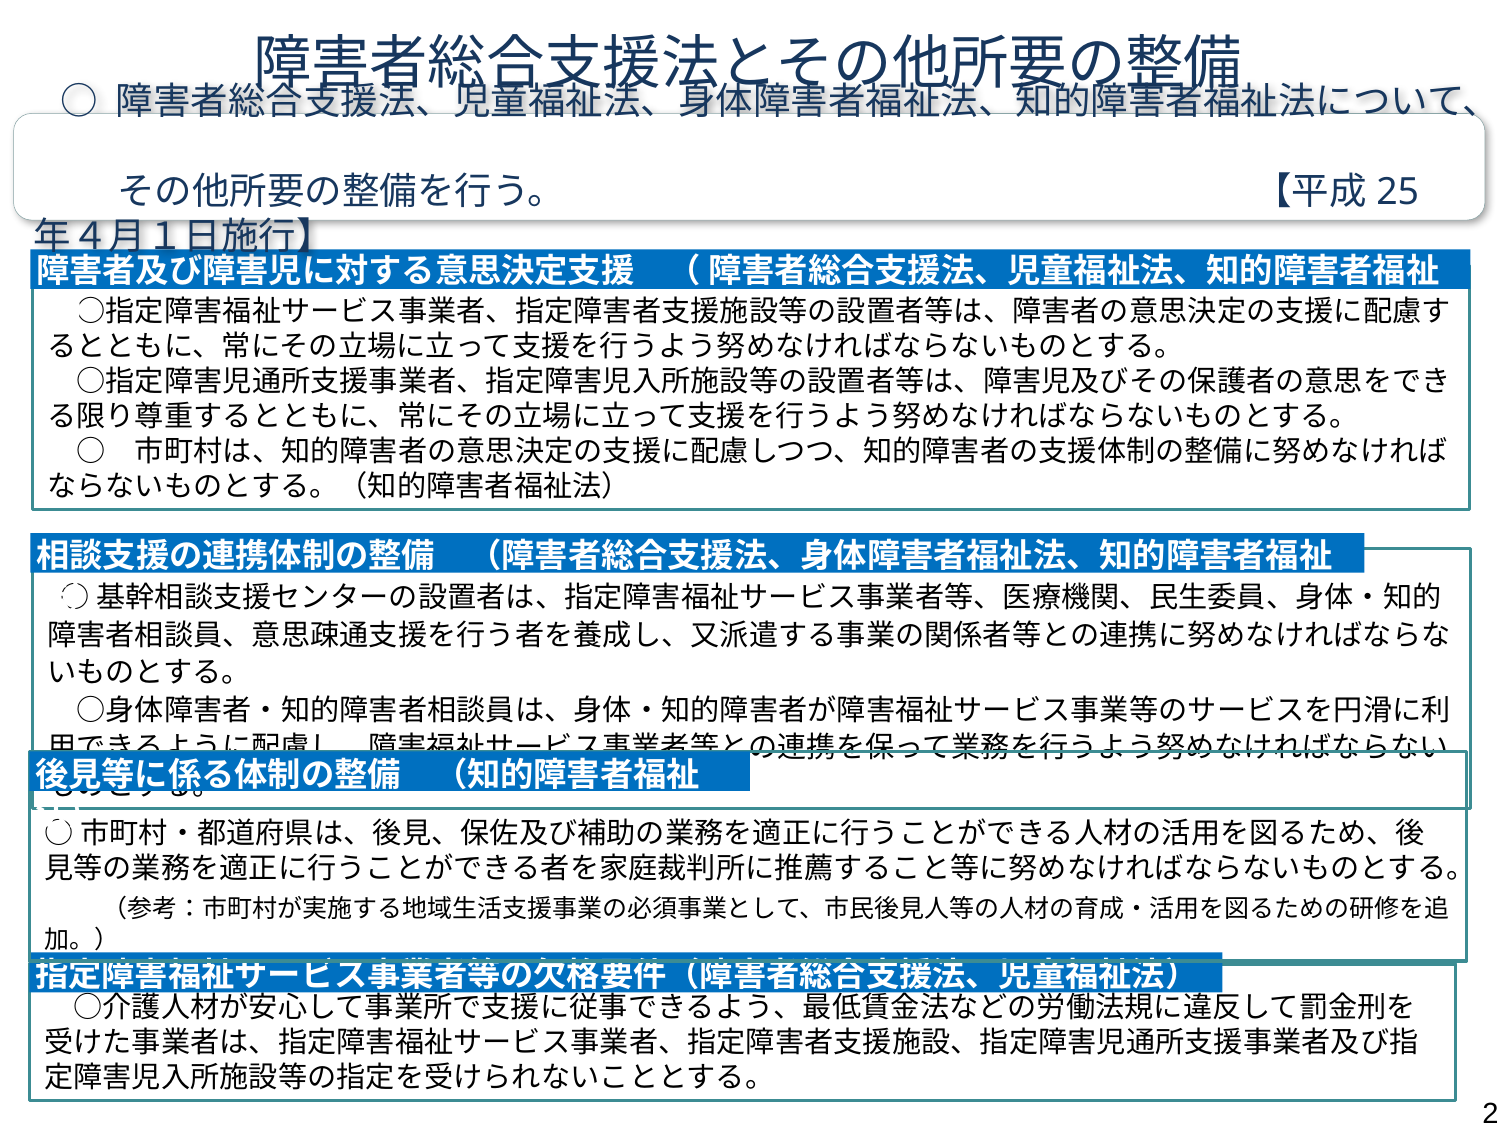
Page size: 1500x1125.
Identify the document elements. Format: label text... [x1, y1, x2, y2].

slide_number 2 [1163, 1086, 1500, 1125]
text_box ○基幹相談支援センターの設置者は、指定障害福祉サービス事業者等、医療機関、民生委員、身体・知的障害者相談員、意思疎通支援を行う者を養成し、又派遣する事業の関係者等との連携に努めなければならないものとする。 ○身体障害者・知的障害者相談員は、身体・知的障害者が障害福祉サービス事業等のサービスを円滑に利用できるように配慮し、障害福祉サービス事業者等との連携を保って業務を行うよう努めなければならないものとする。 [32, 548, 1471, 809]
text_box 障害者総合支援法とその他所要の整備 [0, 0, 1498, 126]
text_box 障害者及び障害児に対する意思決定支援 （ 障害者総合支援法、児童福祉法、知的障害者福祉法） [30, 249, 1471, 289]
text_box ○ 障害者総合支援法、児童福祉法、身体障害者福祉法、知的障害者福祉法について、 その他所要の整備を行う。 【平成25年４月１日施行】 [11, 111, 1488, 223]
text_box ○介護人材が安心して事業所で支援に従事できるよう、最低賃金法などの労働法規に違反して罰金刑を受けた事業者は、指定障害福祉サービス事業者、指定障害者支援施設、指定障害児通所支援事業者及び指定障害児入所施設等の指定を受けられないこととする。 [29, 964, 1456, 1101]
text_box 相談支援の連携体制の整備 （障害者総合支援法、身体障害者福祉法、知的障害者福祉法） [30, 533, 1365, 573]
text_box 指定障害福祉サービス事業者等の欠格要件（障害者総合支援法、児童福祉法） [29, 962, 1223, 993]
text_box ○市町村・都道府県は、後見、保佐及び補助の業務を適正に行うことができる人材の活用を図るため、後見等の業務を適正に行うことができる者を家庭裁判所に推薦すること等に努めなければならないものとする。 （参考：市町村が実施する地域生活支援事業の必須事業として、市民後見人等の人材の育成・活用を図るための研修を追加。） [29, 751, 1467, 962]
text_box ○指定障害福祉サービス事業者、指定障害者支援施設等の設置者等は、障害者の意思決定の支援に配慮するとともに、常にその立場に立って支援を行うよう努めなければならないものとする。 ○指定障害児通所支援事業者、指定障害児入所施設等の設置者等は、障害児及びその保護者の意思をできる限り尊重するとともに、常にその立場に立って支援を行うよう努めなければならないものとする。 ○ 市町村は、知的障害者の意思決定の支援に配慮しつつ、知的障害者の支援体制の整備に努めなければならないものとする。（知的障害者福祉法） [32, 289, 1470, 510]
text_box 後見等に係る体制の整備 （知的障害者福祉法） [29, 751, 750, 791]
